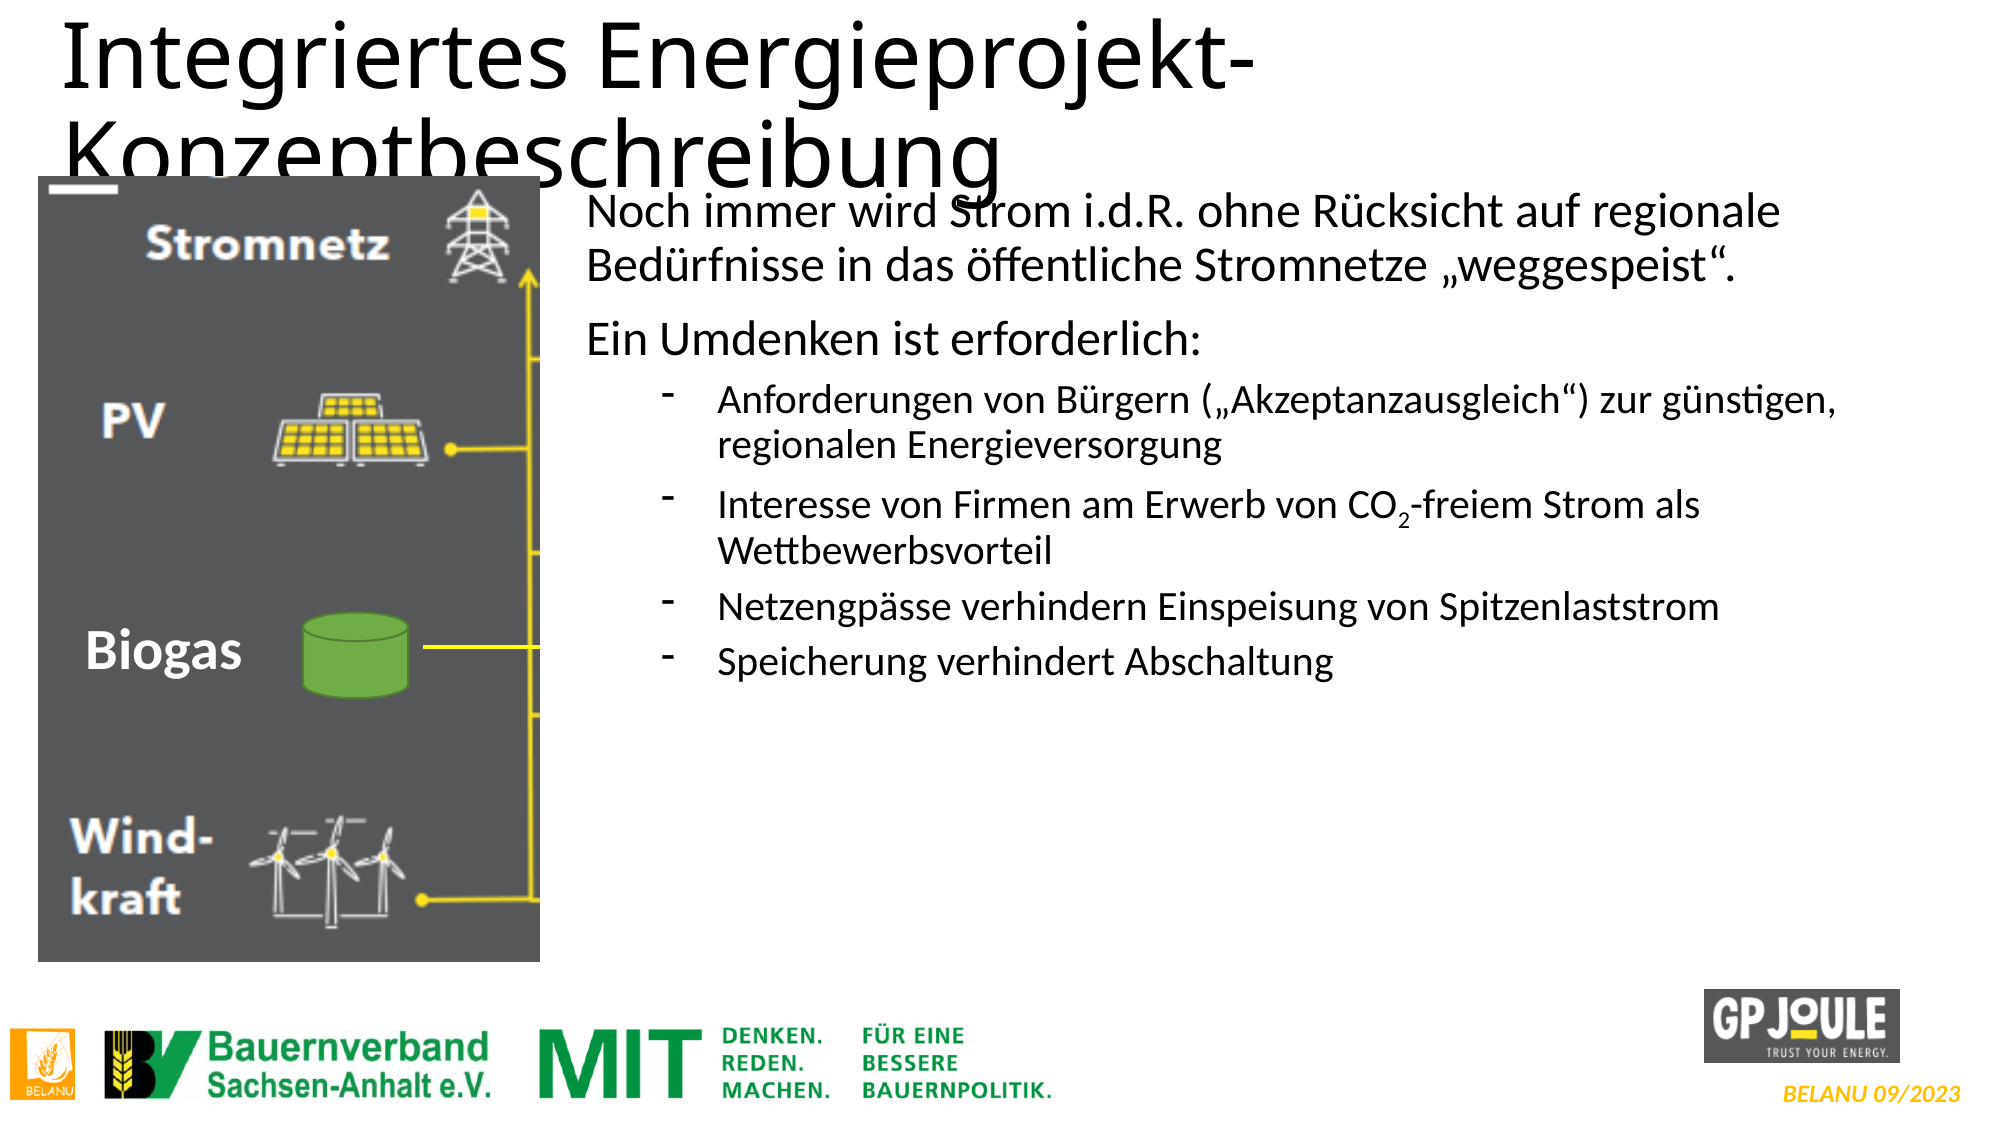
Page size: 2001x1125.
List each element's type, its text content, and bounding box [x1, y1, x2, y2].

title Integriertes Energieprojekt- Konzeptbeschreibung [46, 0, 1983, 218]
picture [0, 1014, 1060, 1125]
picture [38, 176, 540, 962]
text_box Noch immer wird Strom i.d.R. ohne Rücksicht auf regionale Bedürfnisse in das öffentliche Stromnetze „weggespeist“. Ein Umdenken ist erforderlich: Anforderungen von Bürgern („Akzeptanzausgleich“) zur günstigen, regionalen Energieversorgung Interesse von Firmen am Erwerb von CO2-freiem Strom als Wettbewerbsvorteil Netzengpässe verhindern Einspeisung von Spitzenlaststrom Speicherung verhindert Abschaltung [571, 176, 1930, 982]
picture [1704, 989, 1900, 1063]
text_box BELANU 09/2023 [1768, 1069, 1976, 1115]
